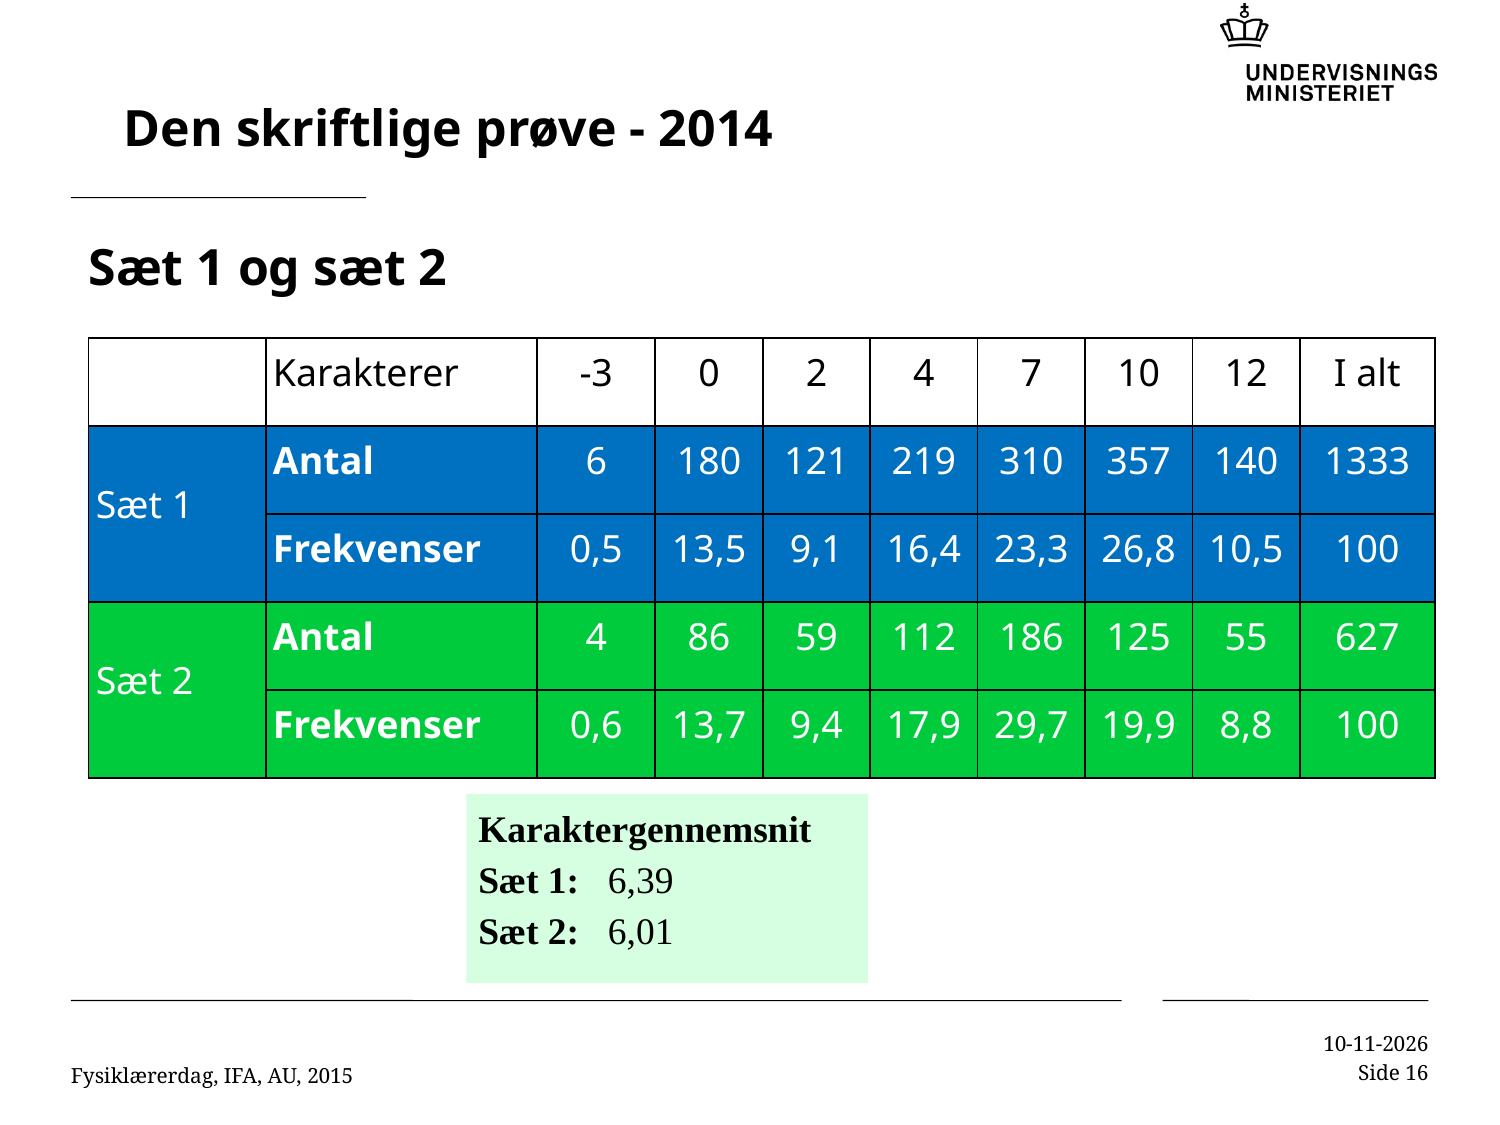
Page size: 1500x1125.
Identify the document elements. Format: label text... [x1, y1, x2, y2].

table_cell Antal [267, 603, 536, 689]
table_cell Sæt 2 [89, 603, 265, 777]
text_box Karaktergennemsnit Sæt 1: 6,39 Sæt 2: 6,01 [466, 793, 869, 983]
table_cell 13,7 [656, 691, 762, 777]
slide_number Side 16 [1162, 1058, 1429, 1088]
table_cell 59 [764, 603, 869, 689]
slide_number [1162, 1029, 1429, 1058]
table_cell 112 [871, 603, 977, 689]
table_cell 86 [656, 603, 762, 689]
text_box Sæt 1 og sæt 2 [88, 228, 1022, 303]
table_header 2 [764, 339, 869, 425]
table_header 12 [1193, 339, 1299, 425]
table_cell 9,1 [764, 515, 869, 601]
table_cell 16,4 [871, 515, 977, 601]
table_cell 100 [1301, 691, 1434, 777]
table_cell 17,9 [871, 691, 977, 777]
table_cell Antal [267, 427, 536, 513]
table_cell 9,4 [764, 691, 869, 777]
table_cell 6 [538, 427, 654, 513]
table_cell 8,8 [1193, 691, 1299, 777]
table_header 7 [978, 339, 1084, 425]
table_header 4 [871, 339, 977, 425]
table_cell 4 [538, 603, 654, 689]
picture [1220, 3, 1437, 101]
table_header [89, 339, 265, 425]
table_cell Frekvenser [267, 515, 536, 601]
table_cell 1333 [1301, 427, 1434, 513]
table_header Karakterer [267, 339, 536, 425]
table_cell 10,5 [1193, 515, 1299, 601]
table_cell Frekvenser [267, 691, 536, 777]
table_cell 627 [1301, 603, 1434, 689]
table_header 0 [656, 339, 762, 425]
table_cell 19,9 [1086, 691, 1192, 777]
table_cell 357 [1086, 427, 1192, 513]
table_cell 23,3 [978, 515, 1084, 601]
table_cell 29,7 [978, 691, 1084, 777]
table_header 10 [1086, 339, 1192, 425]
table_cell 125 [1086, 603, 1192, 689]
table_header I alt [1301, 339, 1434, 425]
table_cell 186 [978, 603, 1084, 689]
title Den skriftlige prøve - 2014 [123, 42, 1116, 165]
table_cell 0,5 [538, 515, 654, 601]
table_cell Sæt 1 [89, 427, 265, 601]
table_cell 0,6 [538, 691, 654, 777]
table_cell 310 [978, 427, 1084, 513]
table_cell 26,8 [1086, 515, 1192, 601]
table_cell 180 [656, 427, 762, 513]
table_cell 140 [1193, 427, 1299, 513]
footer Fysiklærerdag, IFA, AU, 2015 [70, 1028, 1122, 1088]
table_cell 100 [1301, 515, 1434, 601]
table_header -3 [538, 339, 654, 425]
table_cell 121 [764, 427, 869, 513]
table_cell 55 [1193, 603, 1299, 689]
table_cell 219 [871, 427, 977, 513]
table_cell 13,5 [656, 515, 762, 601]
